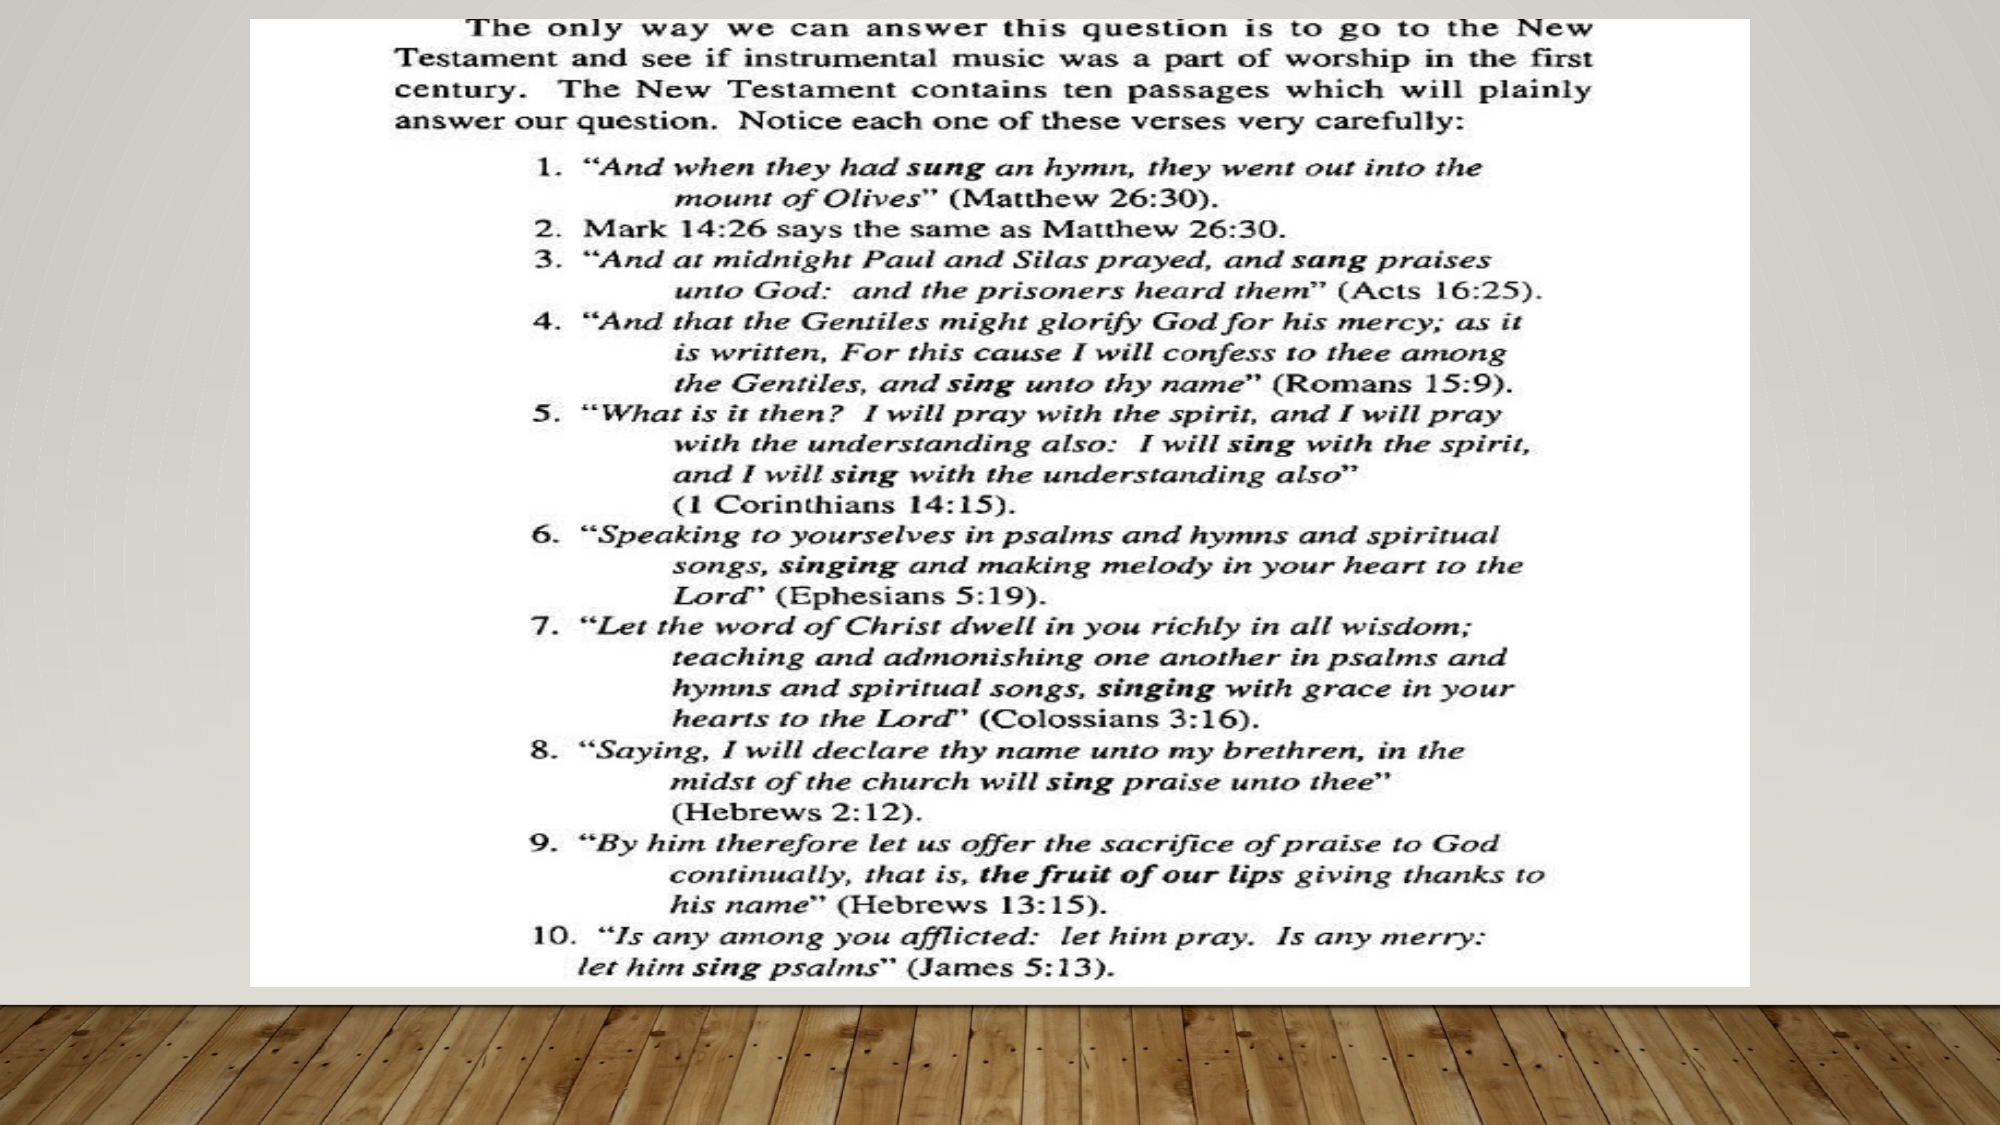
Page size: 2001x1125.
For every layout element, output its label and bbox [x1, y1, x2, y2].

picture [0, 1005, 2000, 1125]
picture [250, 19, 1750, 988]
